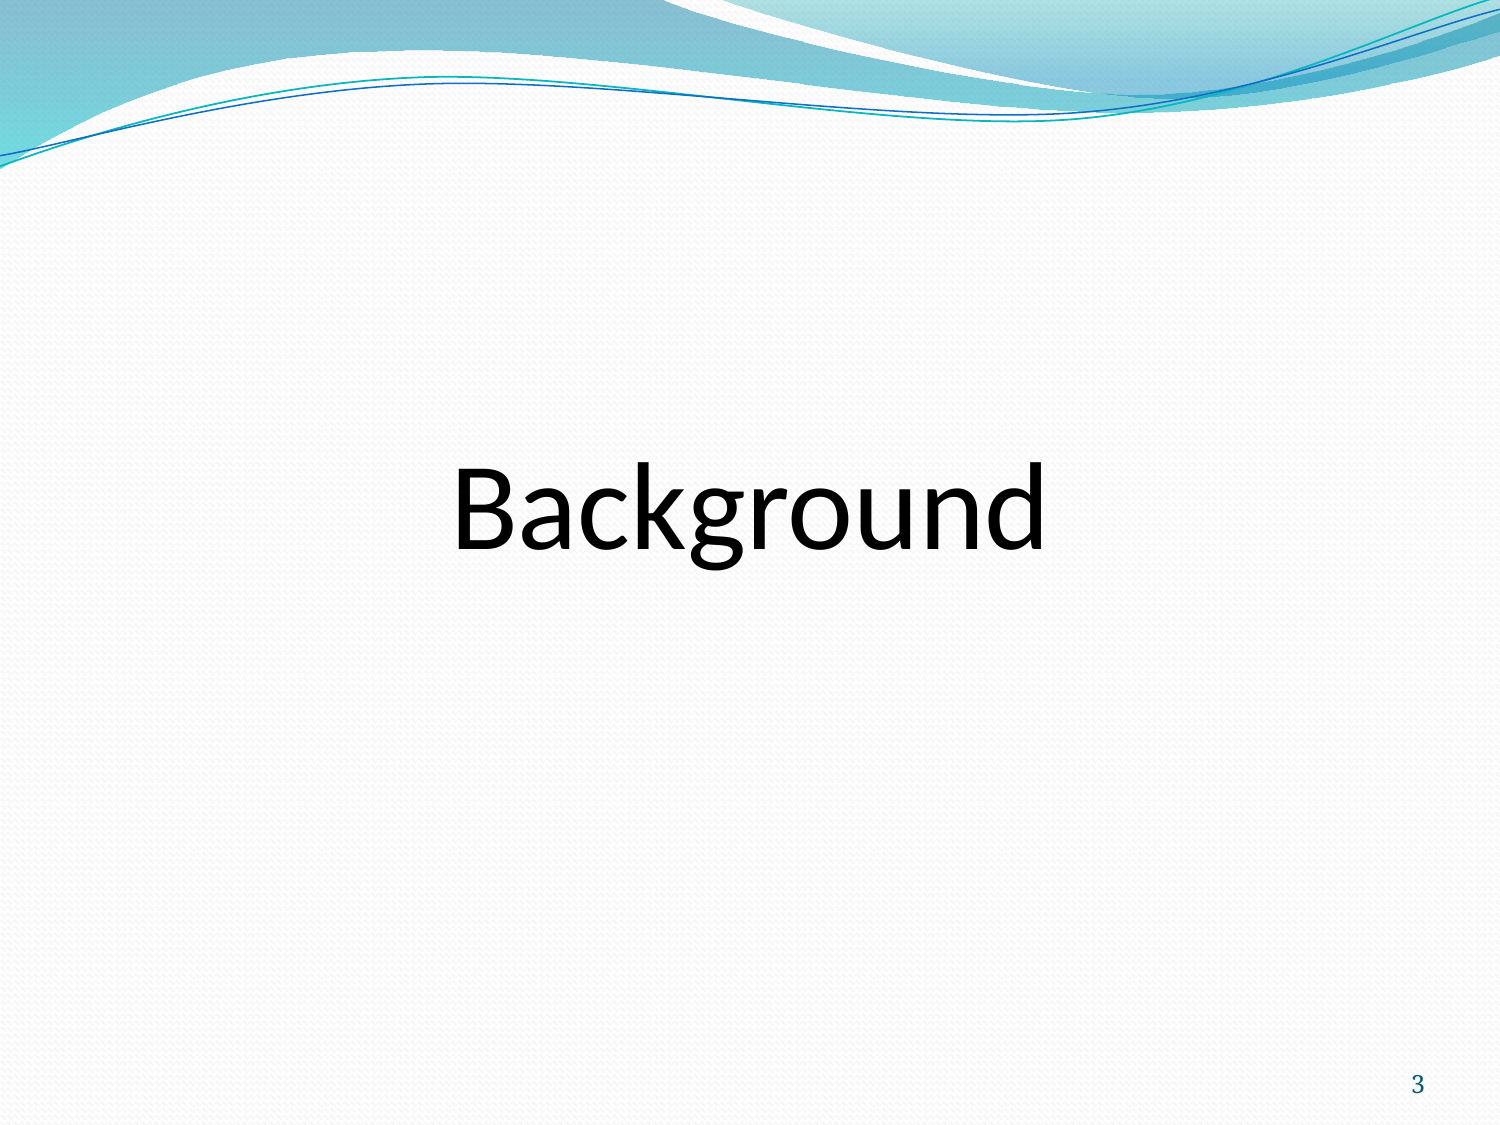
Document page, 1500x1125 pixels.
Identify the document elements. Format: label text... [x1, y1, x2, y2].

title Background [450, 387, 1100, 575]
slide_number 3 [1299, 1042, 1425, 1103]
